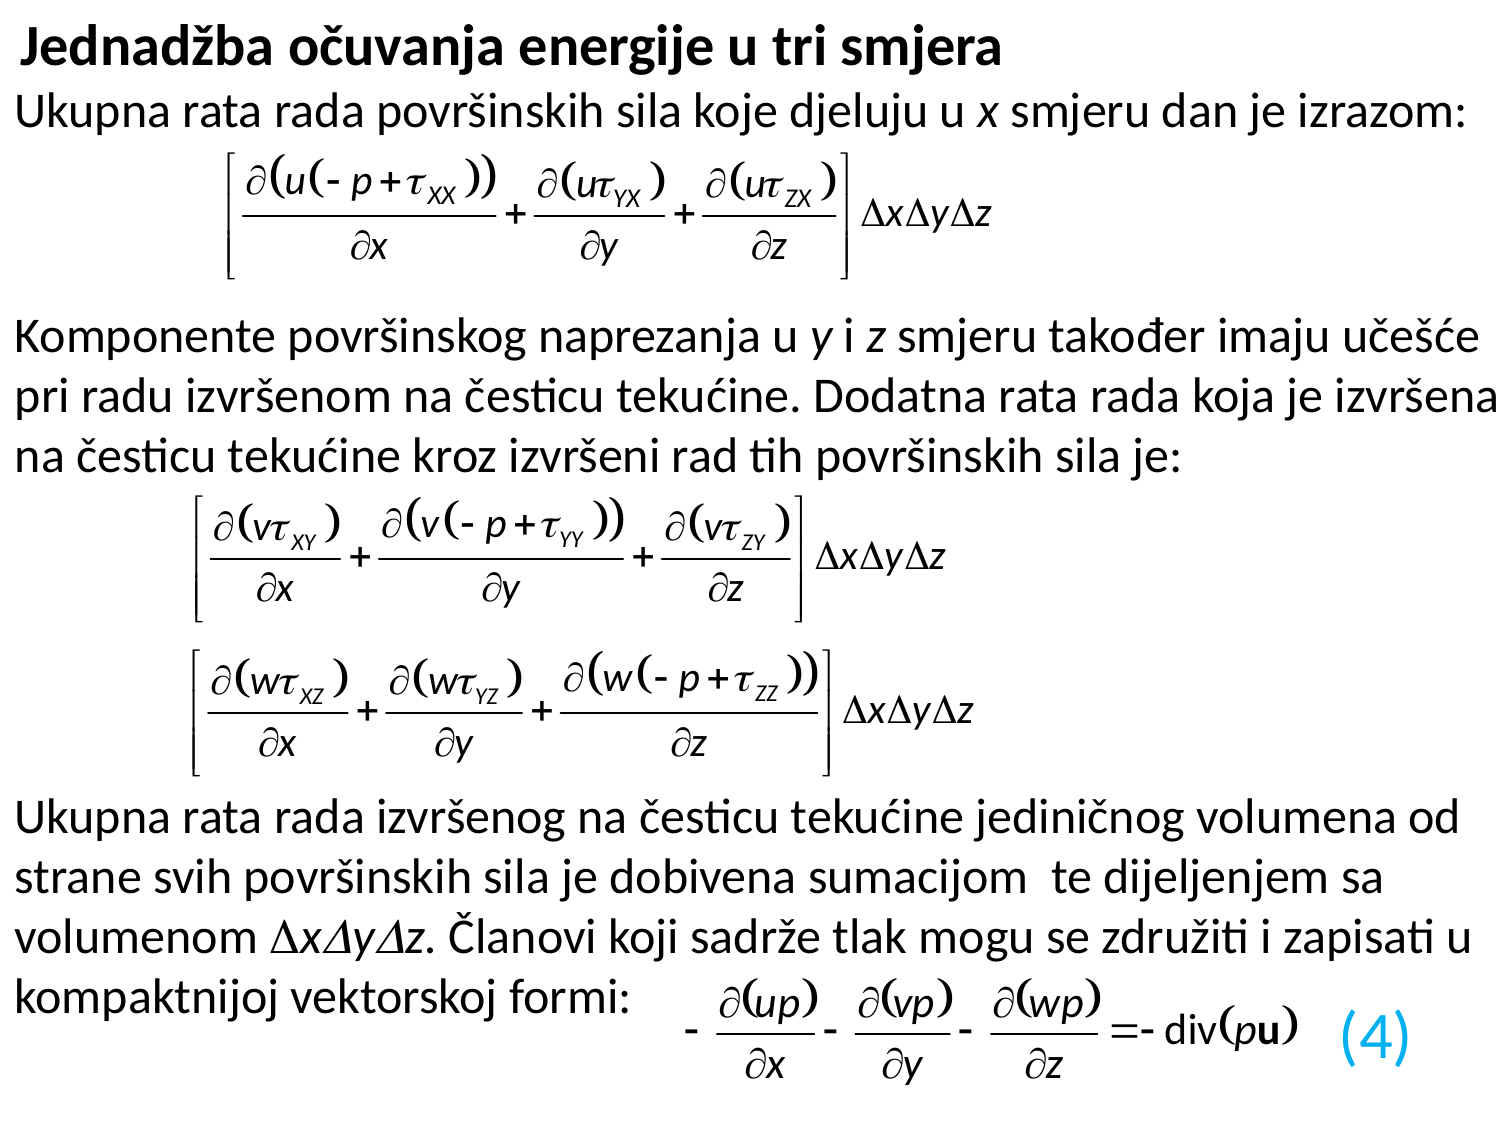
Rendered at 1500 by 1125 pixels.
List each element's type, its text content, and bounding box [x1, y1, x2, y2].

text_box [187, 490, 951, 629]
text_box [220, 147, 996, 286]
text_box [185, 644, 980, 783]
text_box Jednadžba očuvanja energije u tri smjera [5, 1, 1020, 85]
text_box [678, 975, 1300, 1095]
text_box (4) [1324, 984, 1500, 1079]
text_box Ukupna rata rada površinskih sila koje djeluju u x smjeru dan je izrazom: Komponente površinskog naprezanja u y i z smjeru također imaju učešće pri radu izvršenom na česticu tekućine. Dodatna rata rada koja je izvršena na česticu tekućine kroz izvršeni rad tih površinskih sila je: [0, 70, 1500, 490]
text_box Ukupna rata rada izvršenog na česticu tekućine jediničnog volumena od strane svih površinskih sila je dobivena sumacijom te dijeljenjem sa volumenom xyz. Članovi koji sadrže tlak mogu se združiti i zapisati u kompaktnijoj vektorskoj formi: [0, 716, 1500, 1061]
